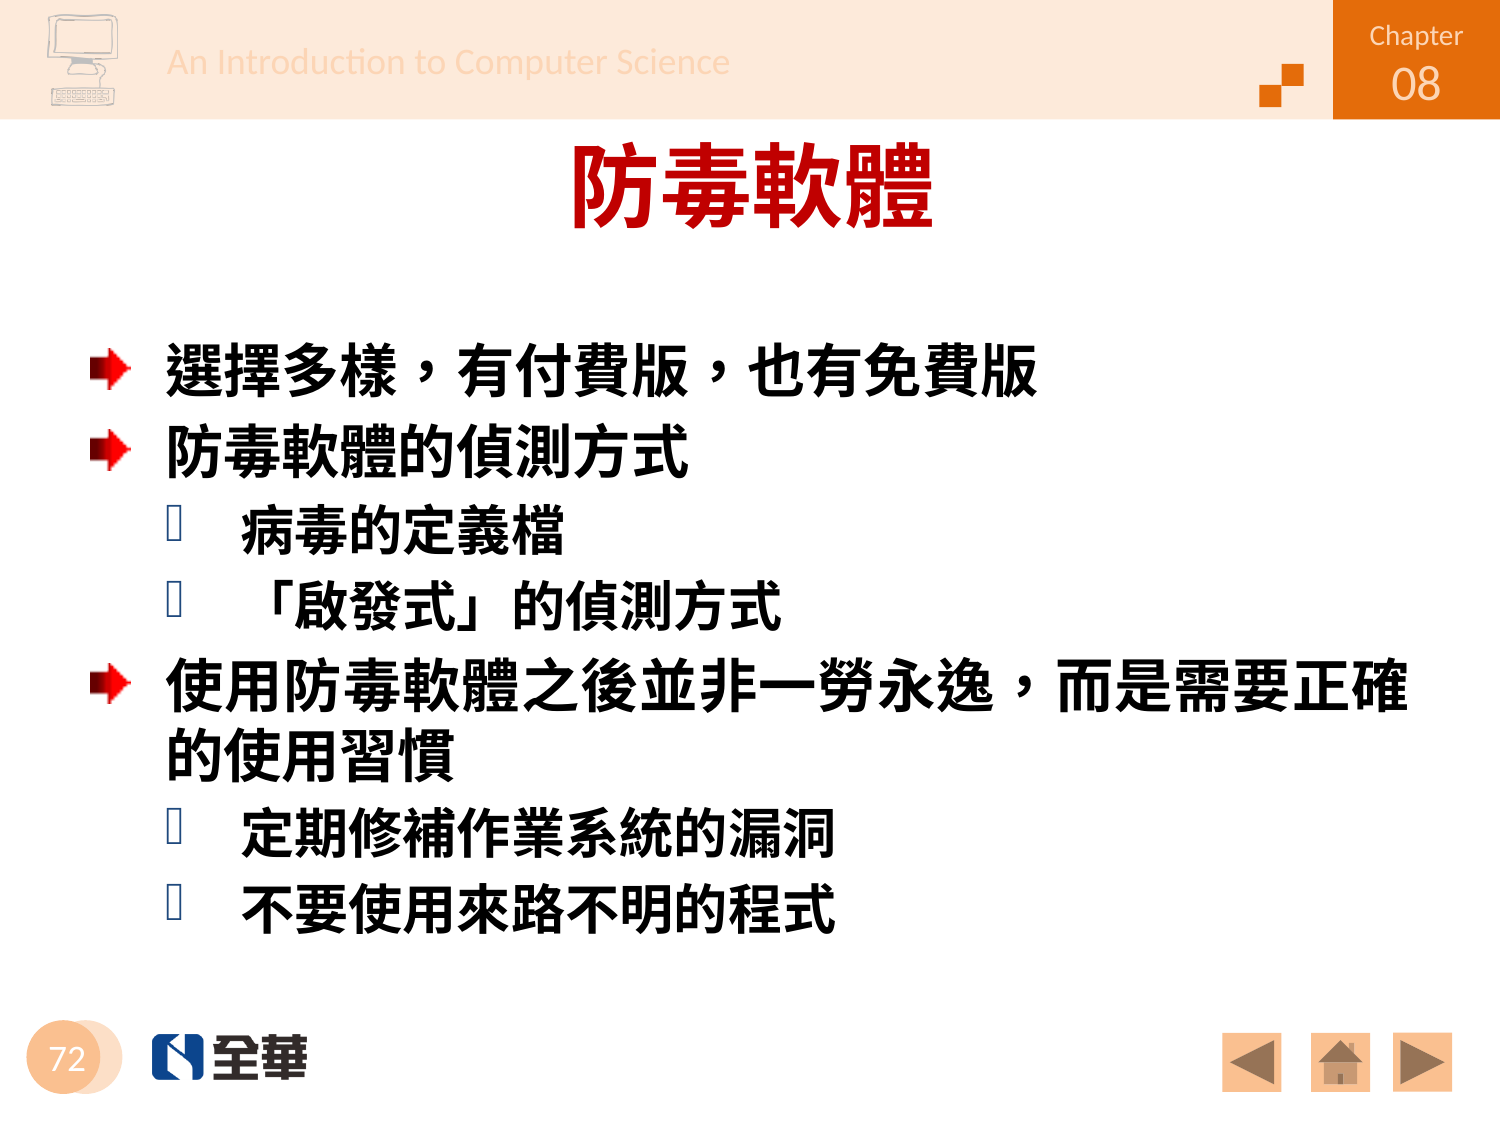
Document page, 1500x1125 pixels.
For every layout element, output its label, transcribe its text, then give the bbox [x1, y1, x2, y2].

picture [47, 14, 118, 106]
list 選擇多樣，有付費版，也有免費版 防毒軟體的偵測方式 病毒的定義檔 「啟發式」的偵測方式 使用防毒軟體之後並非一勞永逸，而是需要正確的使用習慣 定期修補作業系統的漏洞 不要使用來路不明的程式 [75, 326, 1425, 1005]
picture [90, 663, 131, 704]
title 防毒軟體 [76, 90, 1427, 278]
picture [90, 348, 131, 390]
picture [90, 429, 131, 471]
picture [152, 1034, 307, 1080]
